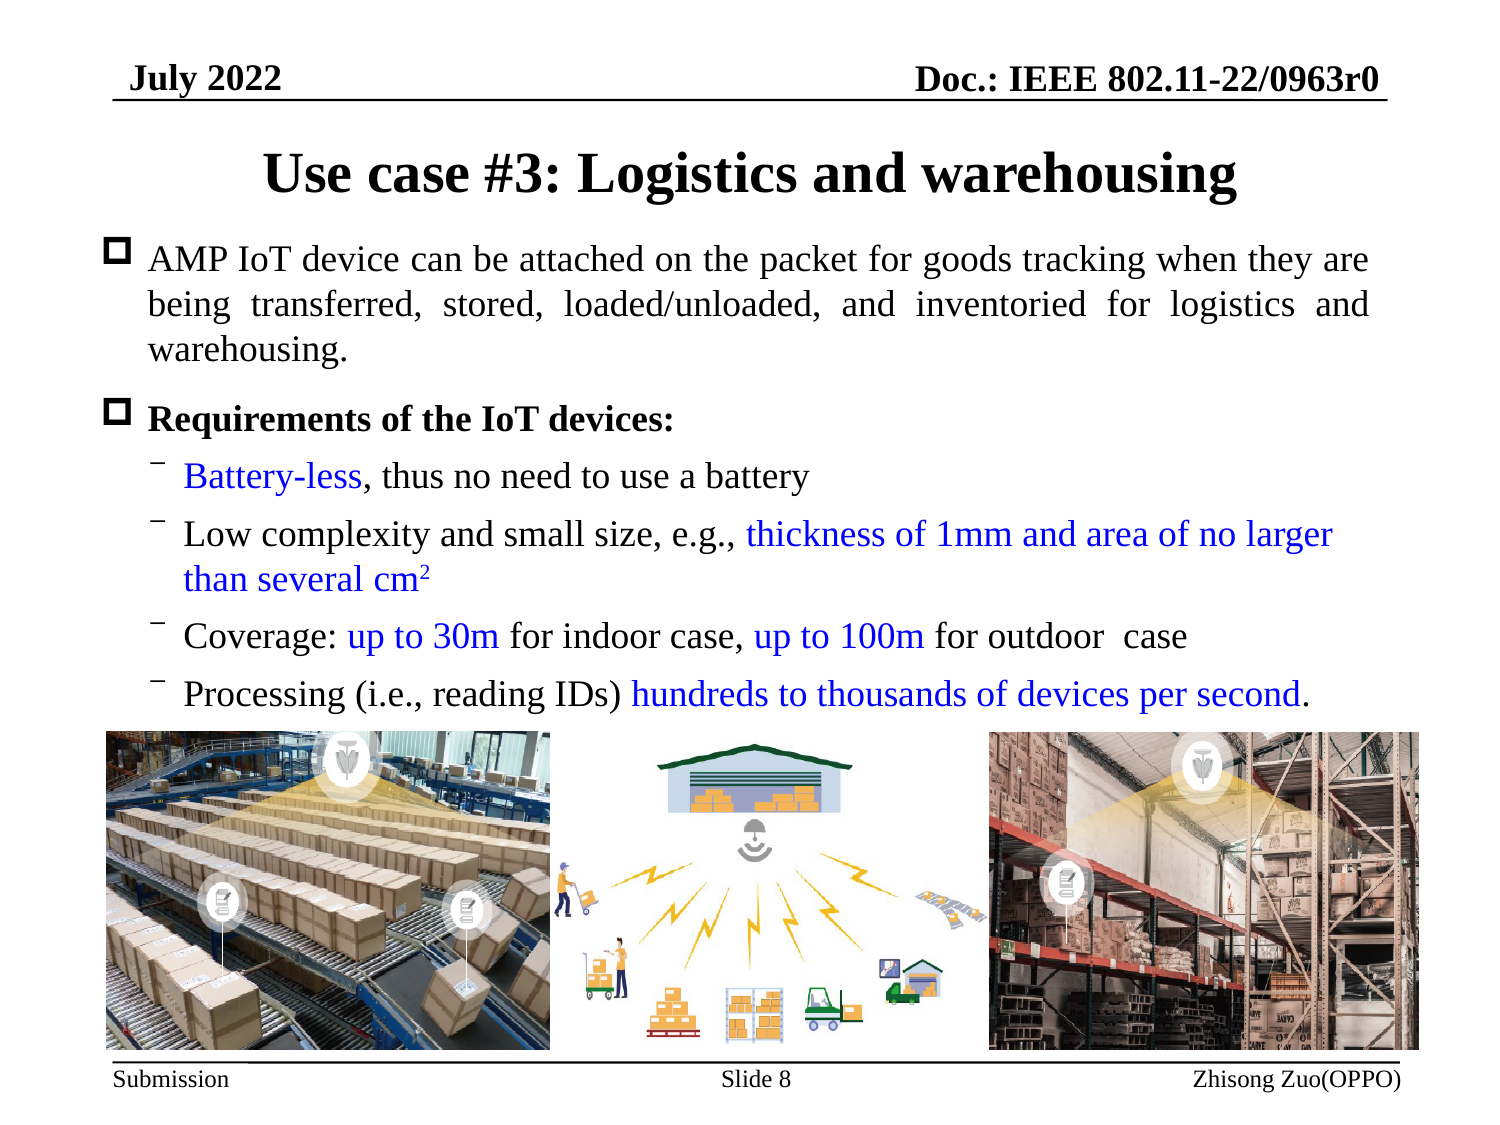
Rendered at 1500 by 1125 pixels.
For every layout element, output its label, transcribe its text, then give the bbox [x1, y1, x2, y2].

footer Zhisong Zuo(OPPO) [949, 1061, 1402, 1093]
slide_number Slide 8 [712, 1061, 800, 1093]
title Use case #3: Logistics and warehousing [112, 112, 1388, 227]
text_box Doc.: IEEE 802.11-22/0963r0 [899, 46, 1413, 107]
text_box AMP IoT device can be attached on the packet for goods tracking when they are being transferred, stored, loaded/unloaded, and inventoried for logistics and warehousing. Requirements of the IoT devices: Battery-less, thus no need to use a battery Low complexity and small size, e.g., thickness of 1mm and area of no larger than several cm2 Coverage: up to 30m for indoor case, up to 100m for outdoor case Processing (i.e., reading IDs) hundreds to thousands of devices per second. [85, 226, 1386, 722]
text_box July 2022 [114, 45, 493, 100]
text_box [105, 731, 1419, 1051]
